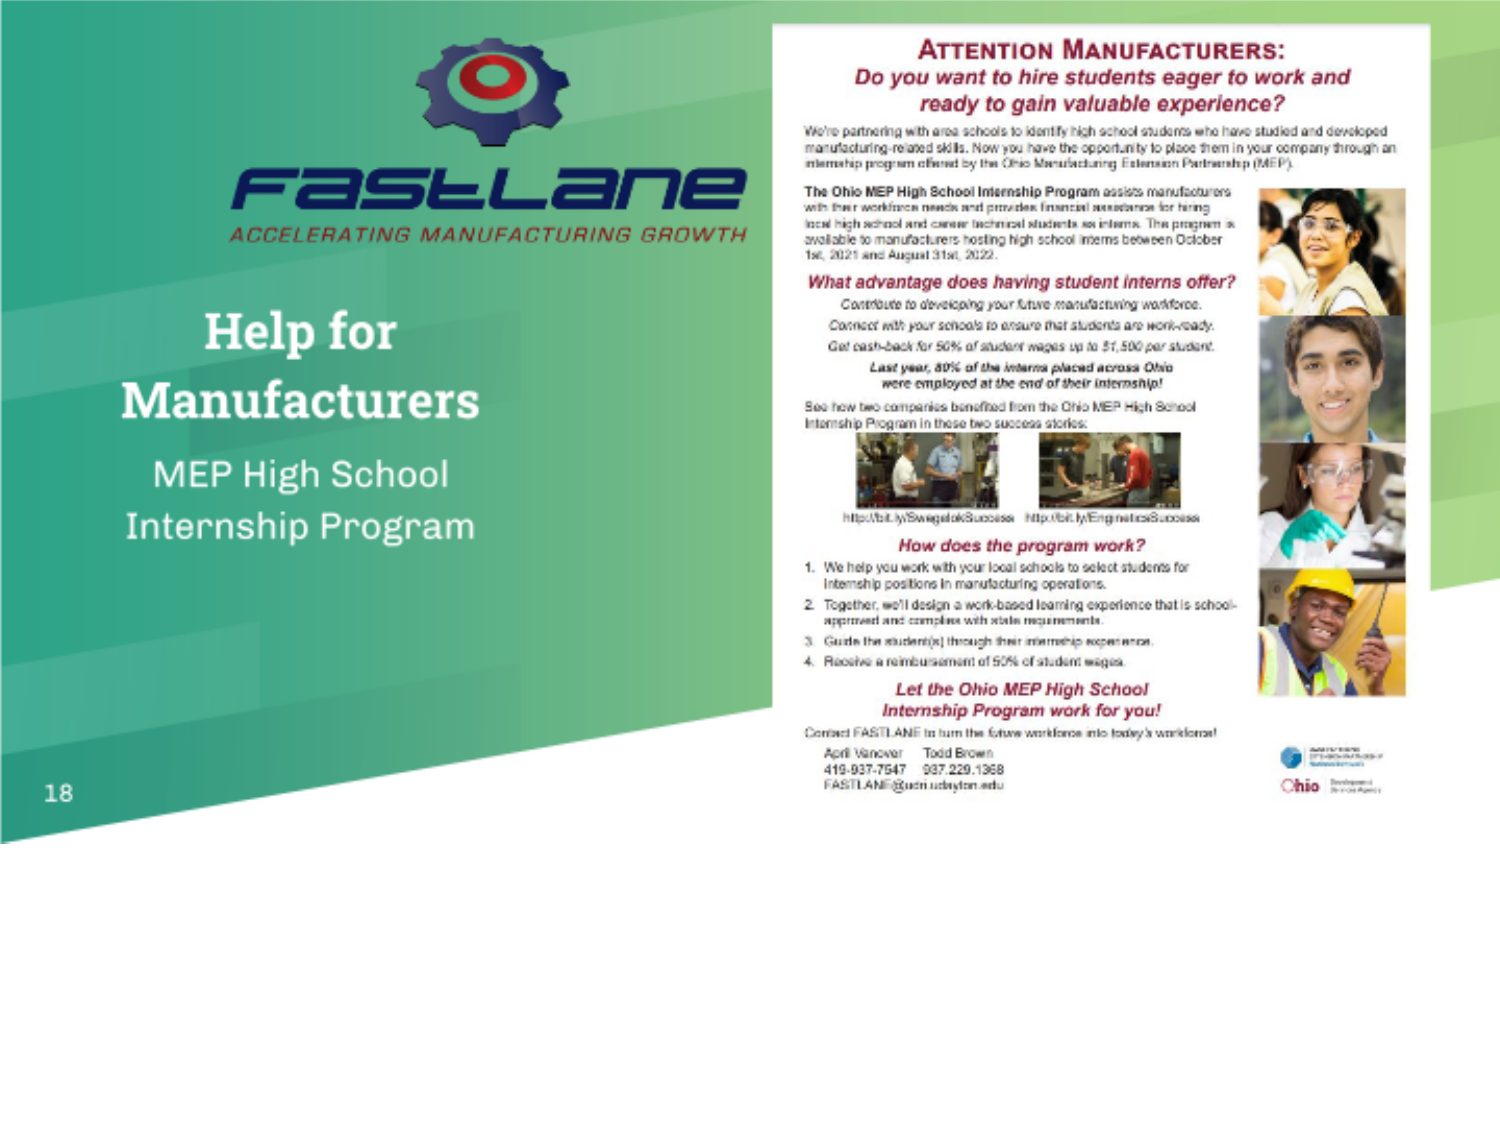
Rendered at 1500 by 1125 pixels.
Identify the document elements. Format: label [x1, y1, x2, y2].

picture [0, 0, 1500, 844]
